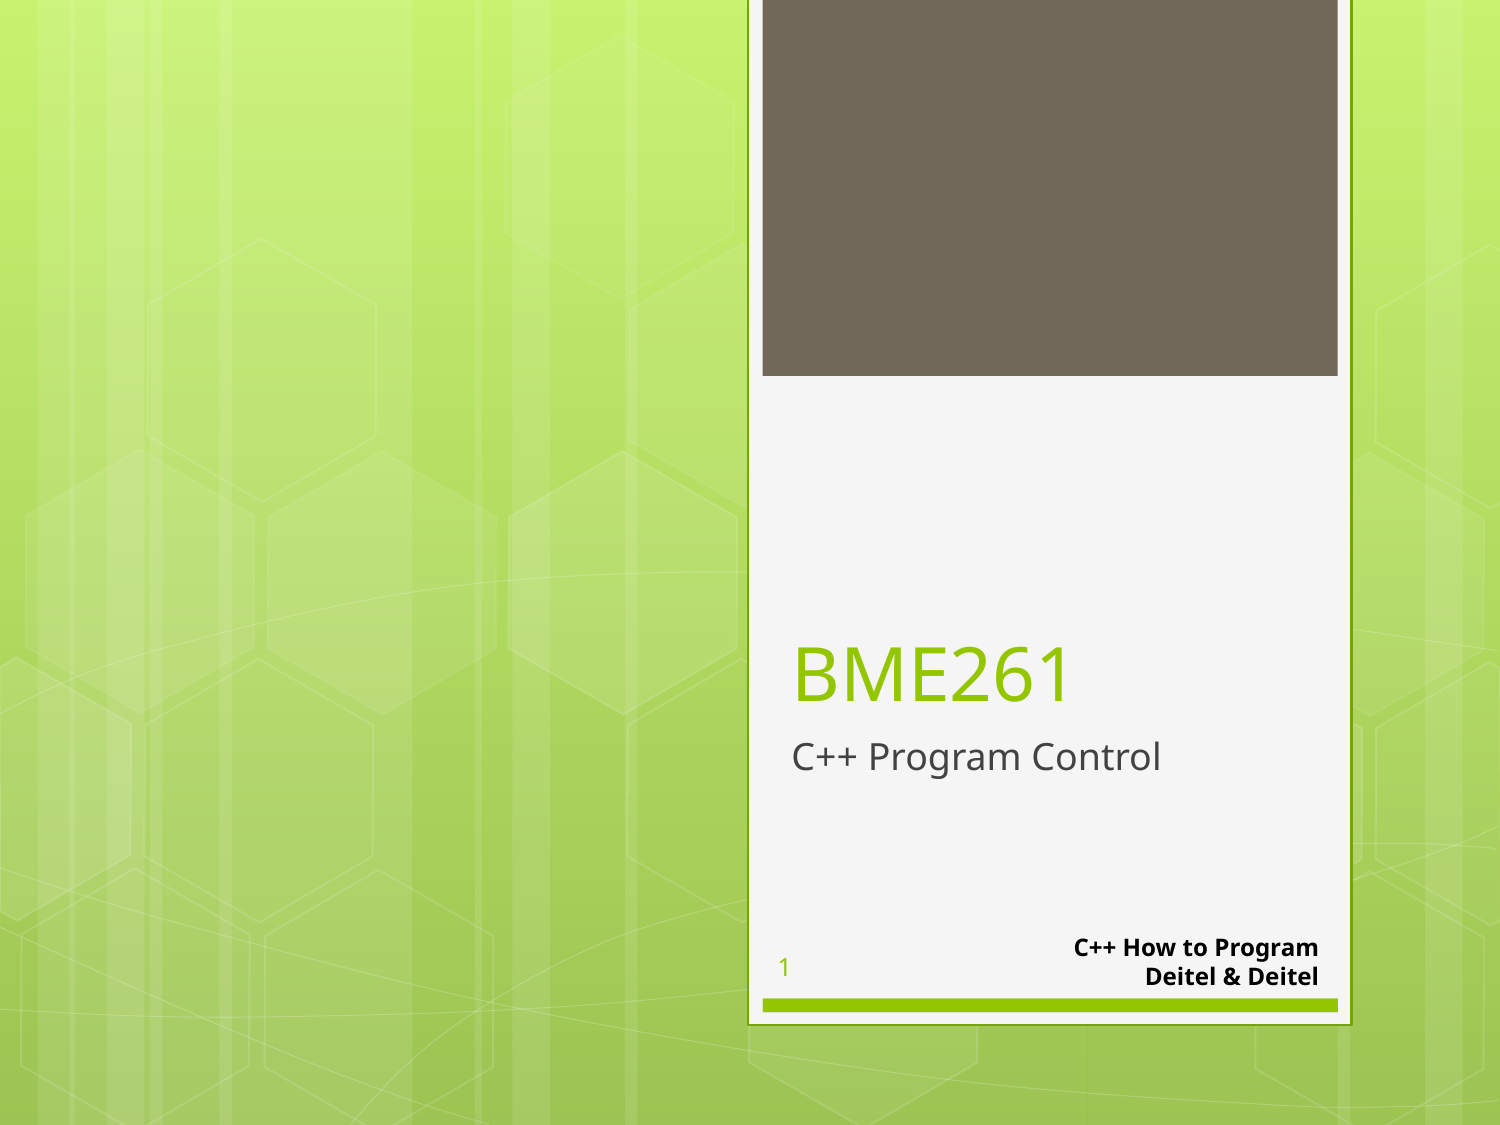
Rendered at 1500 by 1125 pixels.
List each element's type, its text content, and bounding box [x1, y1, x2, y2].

footer C++ How to Program Deitel & Deitel [870, 924, 1335, 999]
title BME261 [776, 444, 1320, 724]
subtitle C++ Program Control [776, 725, 1320, 975]
slide_number 1 [762, 938, 869, 999]
